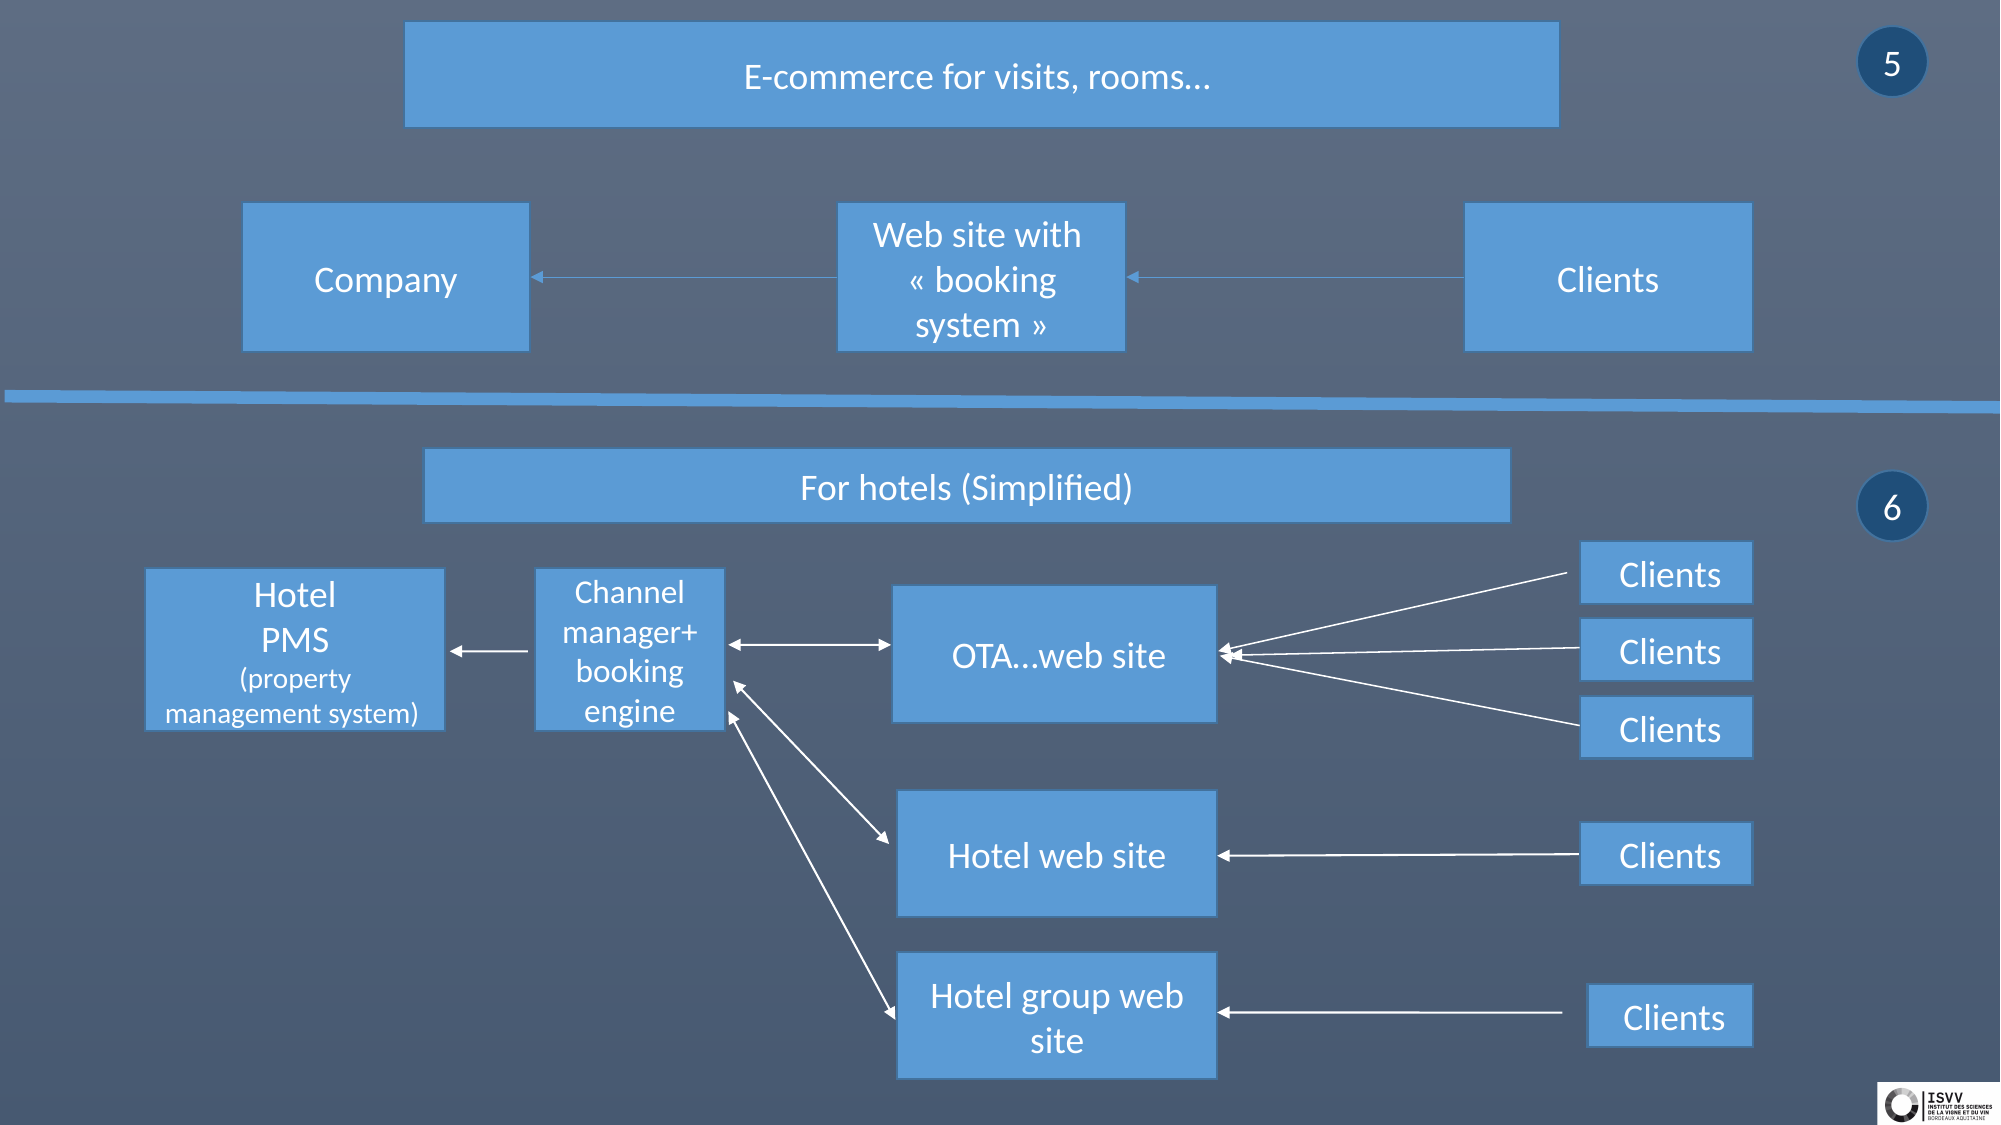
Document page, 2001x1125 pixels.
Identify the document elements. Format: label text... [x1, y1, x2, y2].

text_box 5 [1855, 24, 1929, 99]
picture [1877, 1082, 2000, 1125]
text_box Clients [1463, 201, 1754, 353]
text_box Company [241, 201, 531, 353]
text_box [4, 396, 2000, 408]
text_box Web site with « booking system » [836, 201, 1127, 353]
text_box E-commerce for visits, rooms… [403, 20, 1561, 129]
text_box 6 [1855, 469, 1929, 543]
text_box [145, 448, 1753, 1079]
